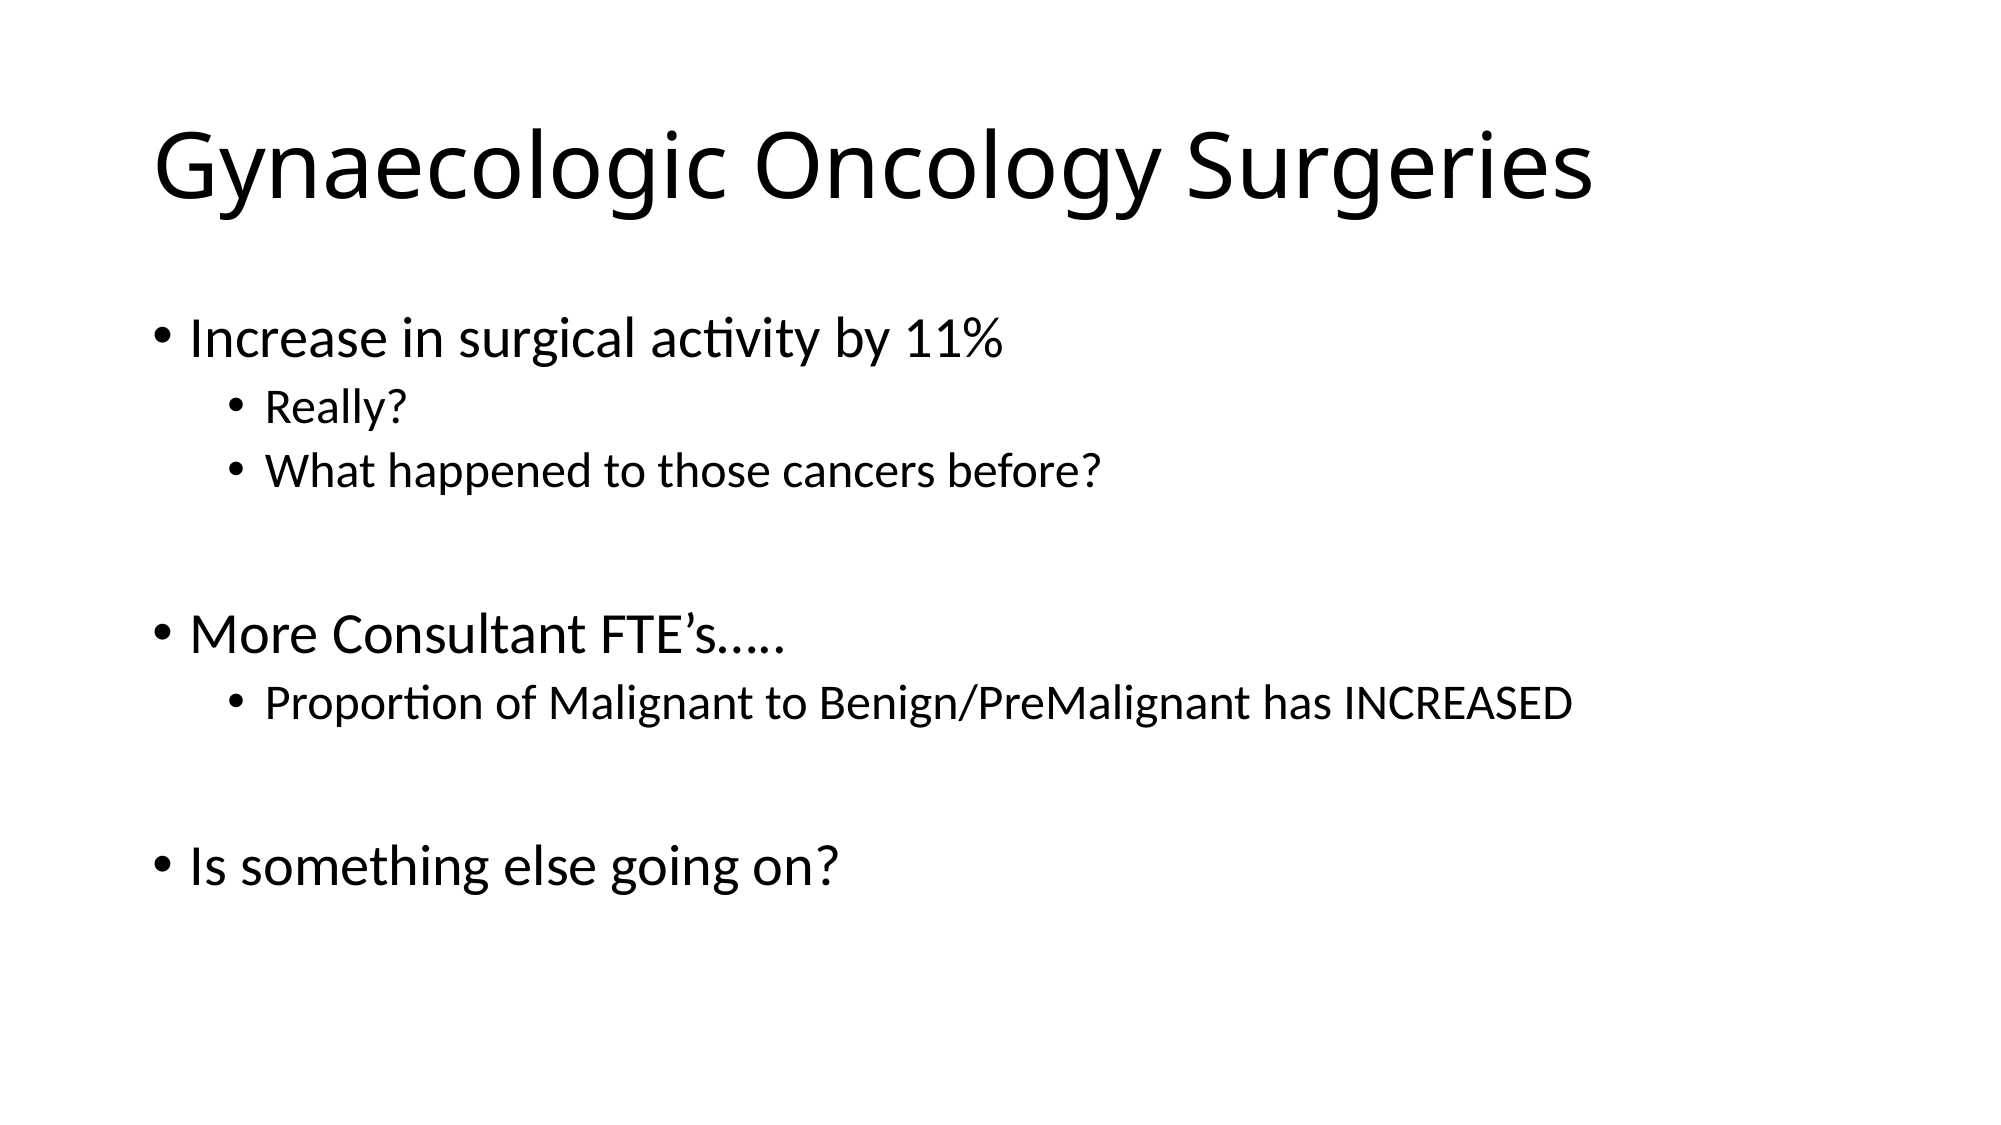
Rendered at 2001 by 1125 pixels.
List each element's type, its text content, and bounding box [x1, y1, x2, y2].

title Gynaecologic Oncology Surgeries [137, 59, 1863, 278]
list Increase in surgical activity by 11% Really? What happened to those cancers before? More Consultant FTE’s….. Proportion of Malignant to Benign/PreMalignant has INCREASED Is something else going on? [137, 299, 1863, 1014]
